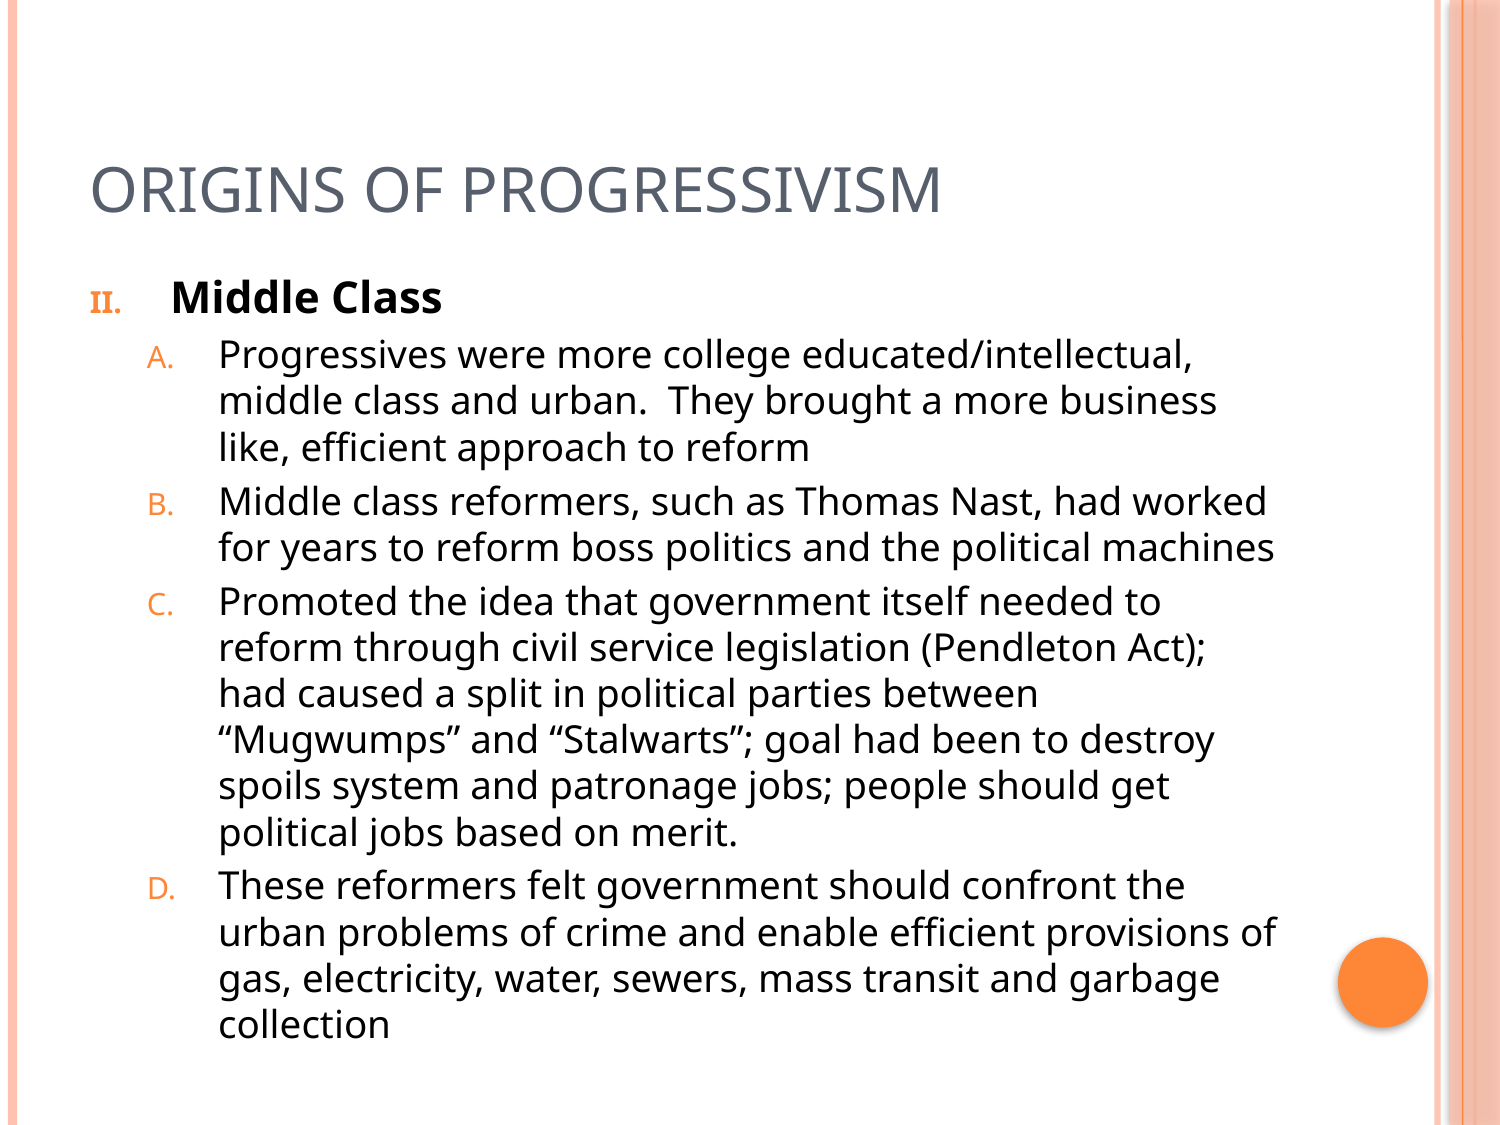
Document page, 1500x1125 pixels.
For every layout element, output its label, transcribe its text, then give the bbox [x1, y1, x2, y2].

title Origins of Progressivism [75, 45, 1300, 233]
list Middle Class Progressives were more college educated/intellectual, middle class and urban. They brought a more business like, efficient approach to reform Middle class reformers, such as Thomas Nast, had worked for years to reform boss politics and the political machines Promoted the idea that government itself needed to reform through civil service legislation (Pendleton Act); had caused a split in political parties between “Mugwumps” and “Stalwarts”; goal had been to destroy spoils system and patronage jobs; people should get political jobs based on merit. These reformers felt government should confront the urban problems of crime and enable efficient provisions of gas, electricity, water, sewers, mass transit and garbage collection [75, 262, 1300, 1062]
